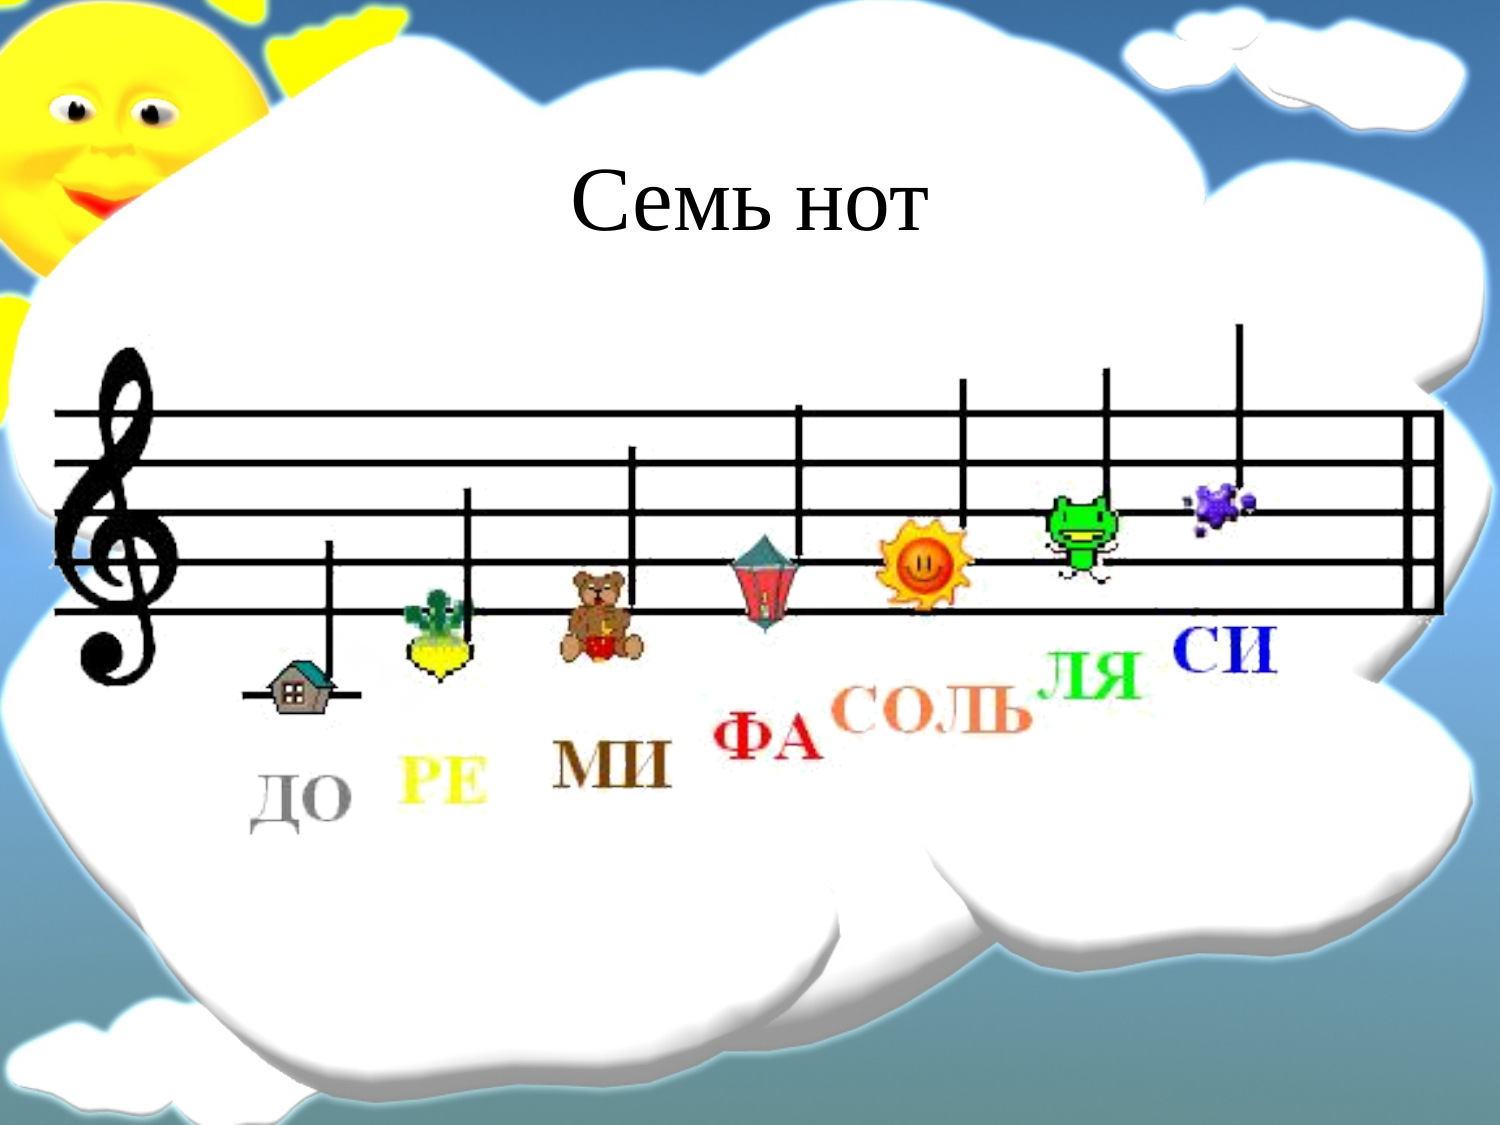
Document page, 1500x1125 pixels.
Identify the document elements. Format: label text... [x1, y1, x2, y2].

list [29, 314, 1466, 847]
picture [0, 0, 1500, 1125]
title Семь нот [112, 99, 1388, 288]
